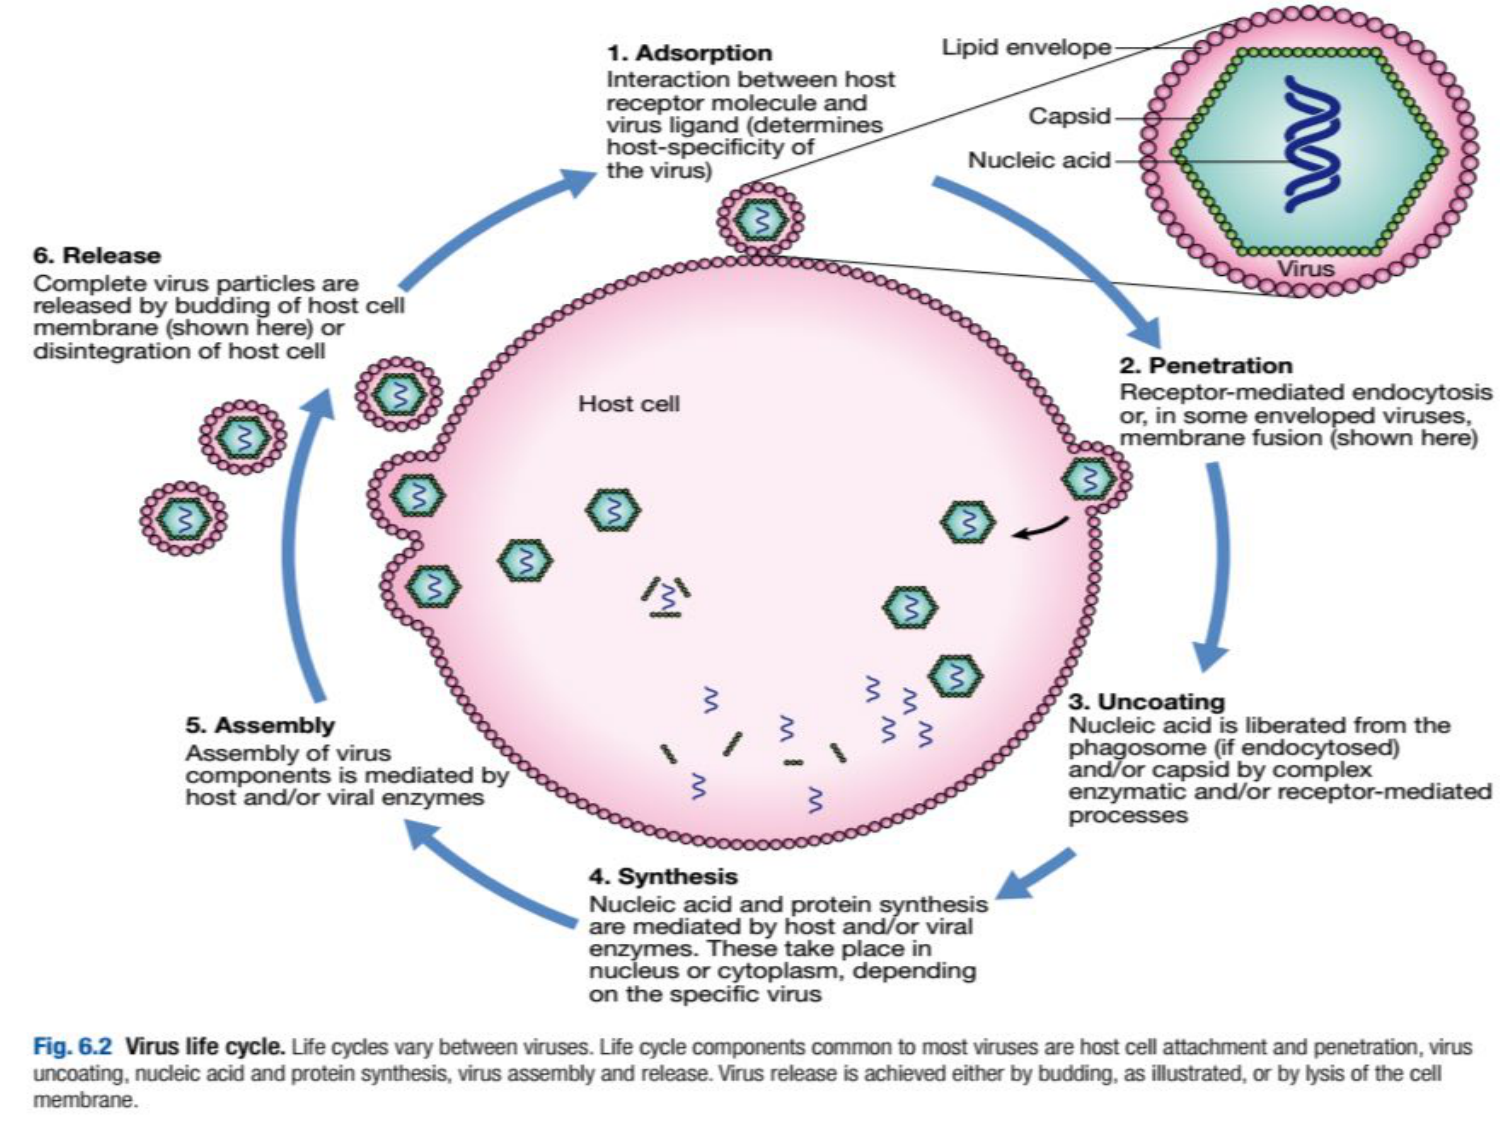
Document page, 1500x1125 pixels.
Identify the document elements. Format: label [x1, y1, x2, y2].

list [0, 0, 1500, 1125]
